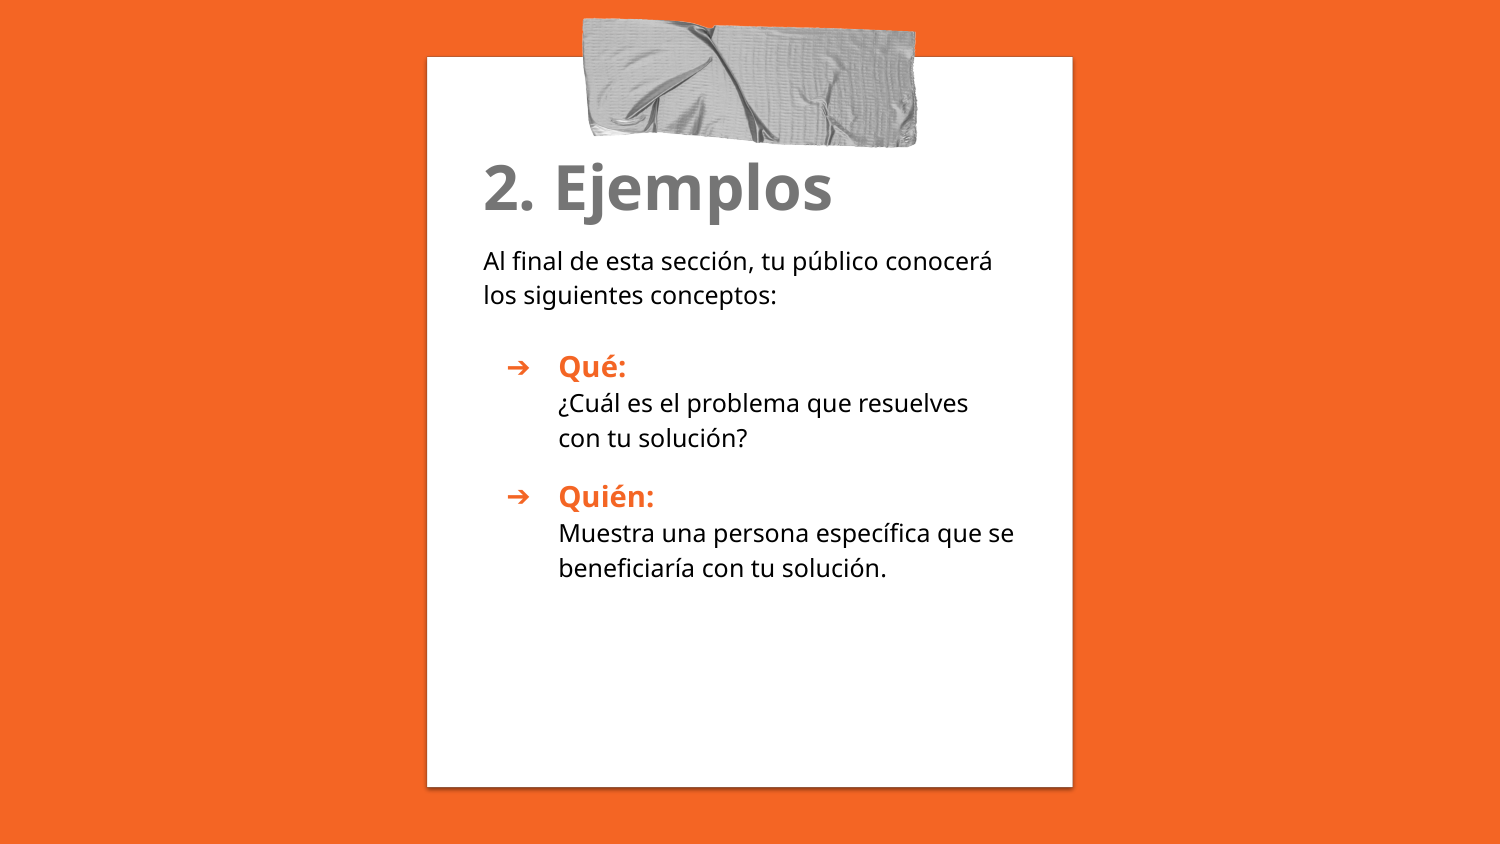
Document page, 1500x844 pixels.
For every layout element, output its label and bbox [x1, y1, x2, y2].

picture [400, 16, 1100, 818]
